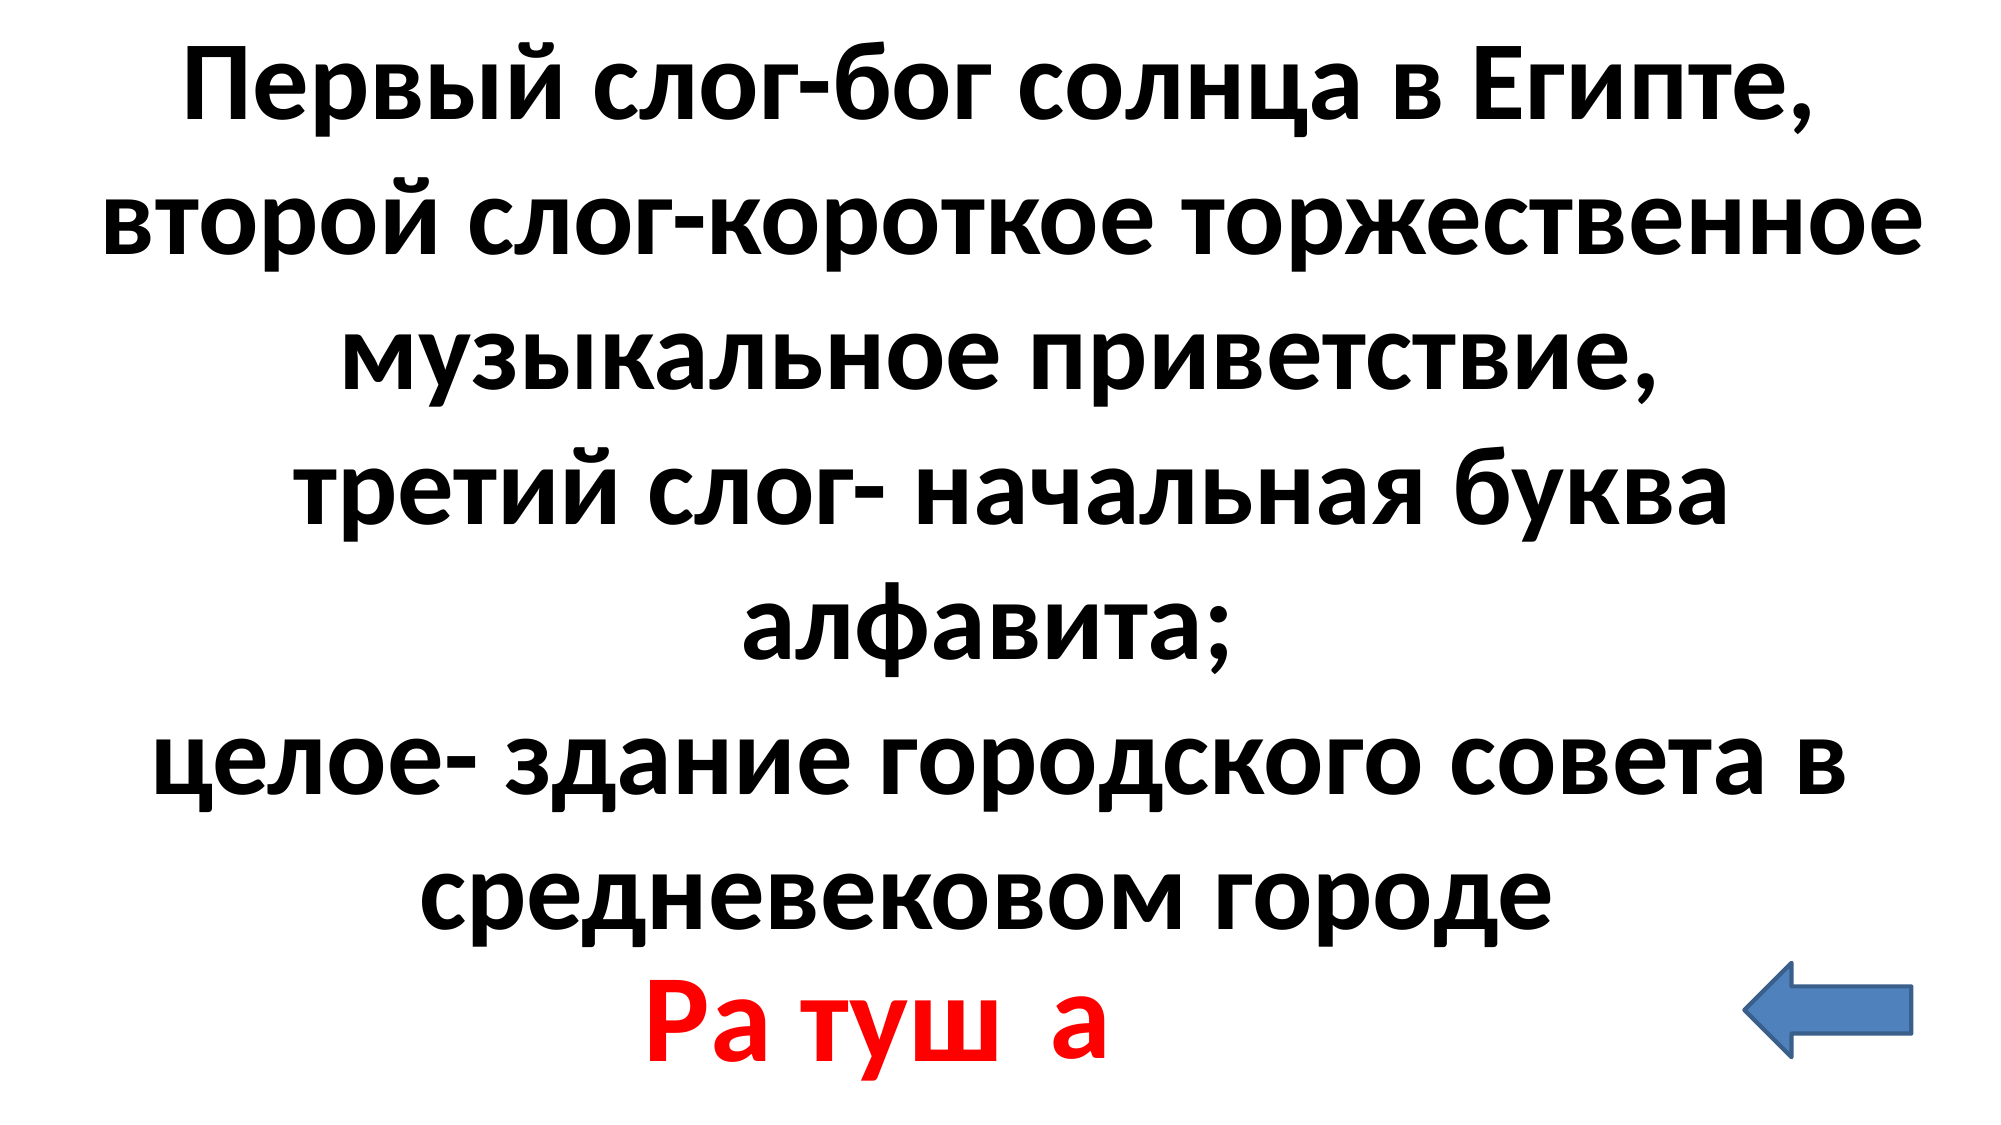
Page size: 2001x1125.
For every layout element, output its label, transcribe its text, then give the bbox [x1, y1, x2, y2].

text_box Первый слог-бог солнца в Египте, второй слог-короткое торжественное музыкальное приветствие, третий слог- начальная буква алфавита; целое- здание городского совета в средневековом городе [0, 0, 2000, 960]
text_box [914, 566, 1222, 627]
text_box Ра [629, 928, 785, 1094]
text_box туш [785, 928, 1019, 1094]
text_box а [1006, 926, 1155, 1092]
text_box [1742, 960, 1914, 1060]
